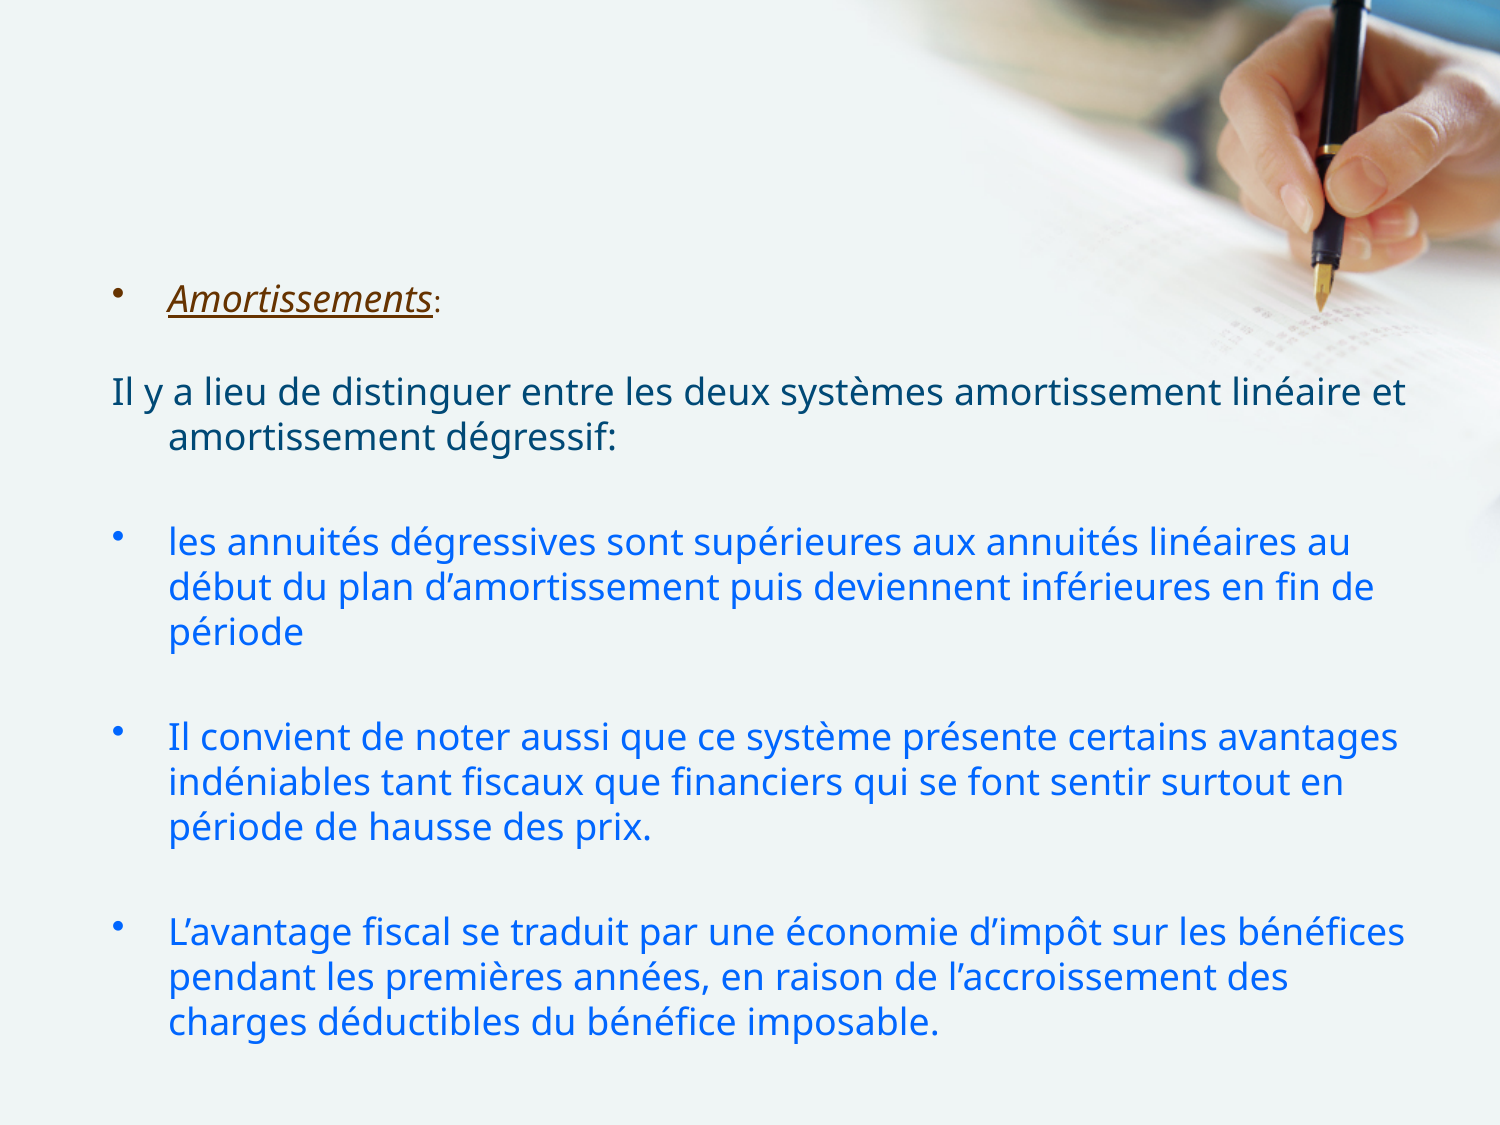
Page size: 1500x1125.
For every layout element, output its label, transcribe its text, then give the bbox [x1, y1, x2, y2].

list Amortissements: Il y a lieu de distinguer entre les deux systèmes amortissement linéaire et amortissement dégressif: les annuités dégressives sont supérieures aux annuités linéaires au début du plan d’amortissement puis deviennent inférieures en fin de période Il convient de noter aussi que ce système présente certains avantages indéniables tant fiscaux que financiers qui se font sentir surtout en période de hausse des prix. L’avantage fiscal se traduit par une économie d’impôt sur les bénéfices pendant les premières années, en raison de l’accroissement des charges déductibles du bénéfice imposable. [96, 267, 1447, 1100]
picture [0, 0, 1500, 1125]
